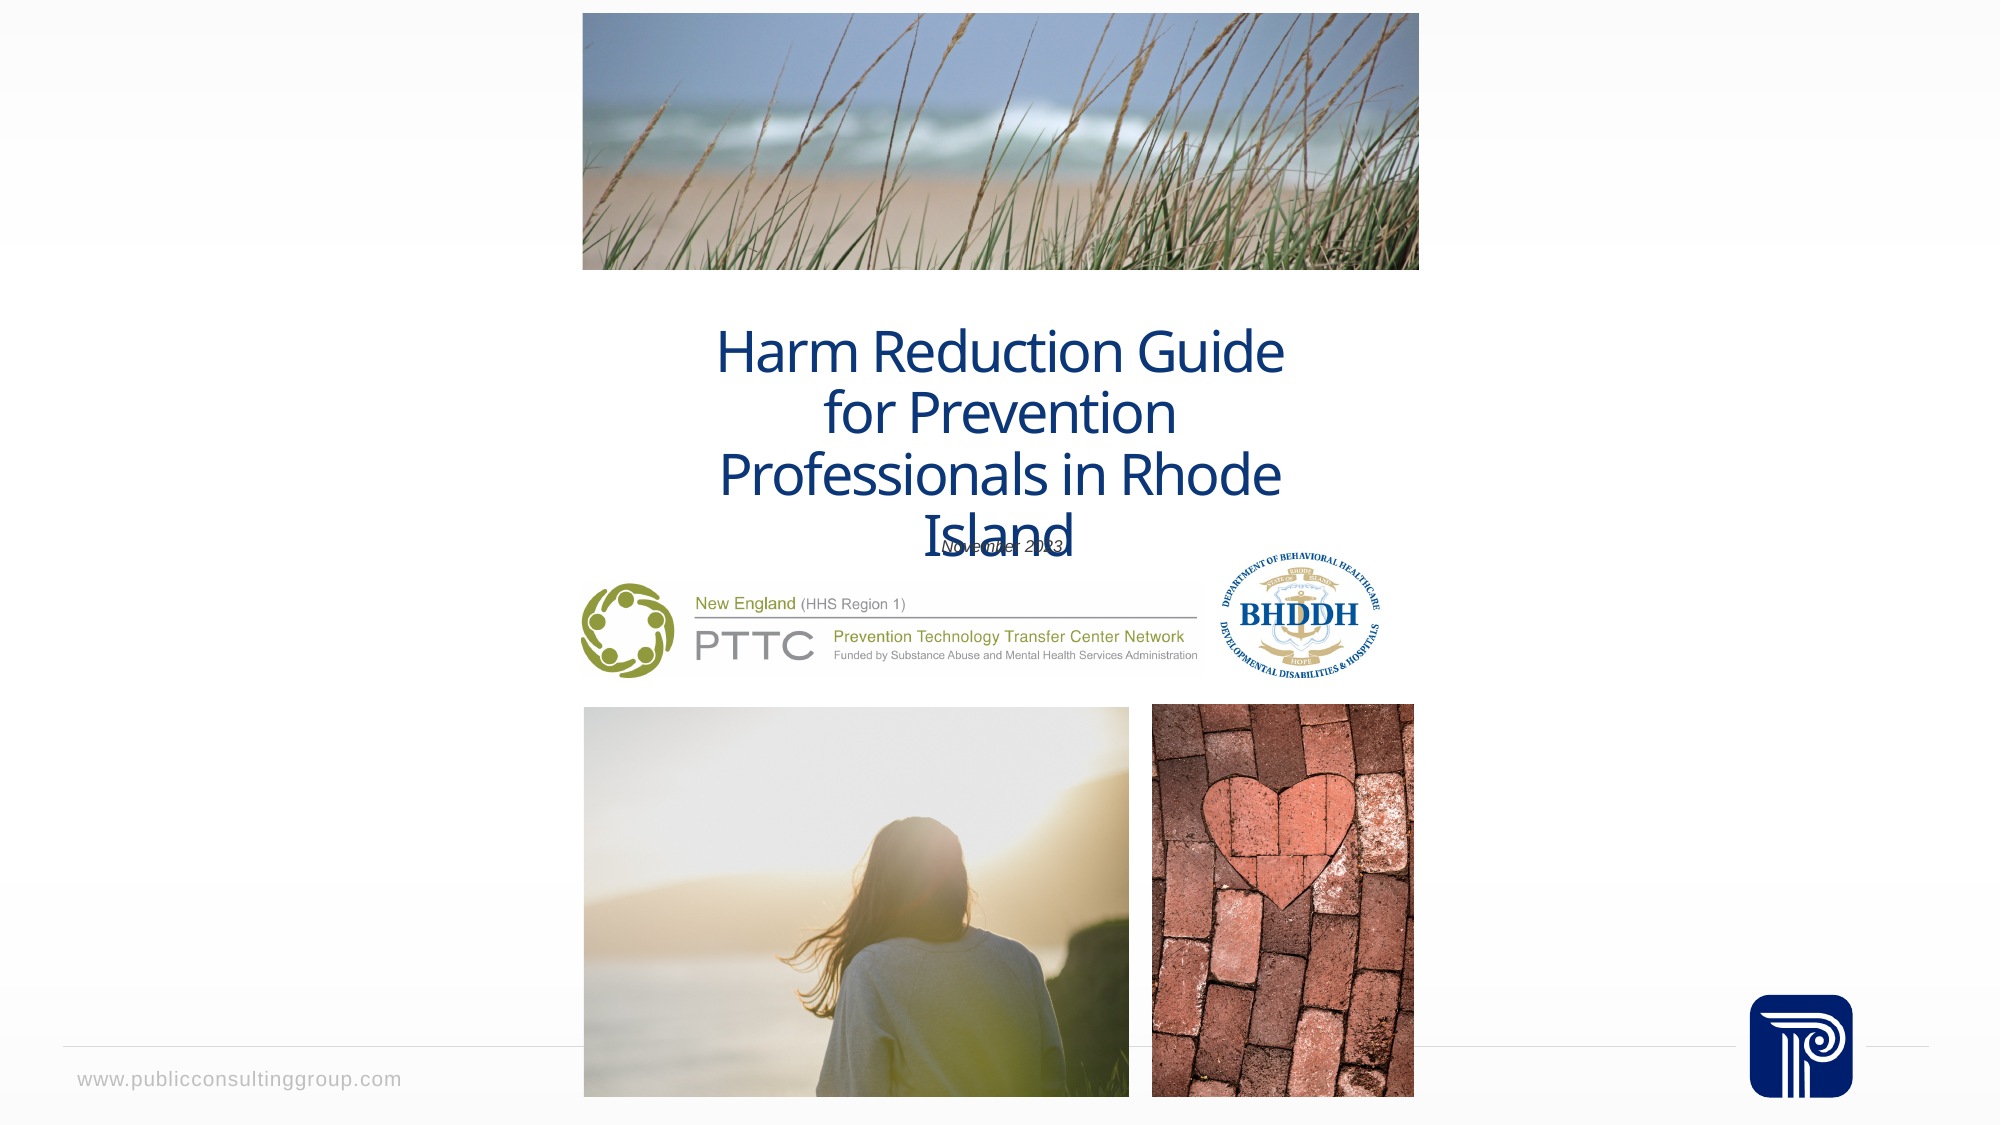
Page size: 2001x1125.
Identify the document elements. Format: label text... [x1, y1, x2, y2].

picture [583, 707, 1129, 1097]
picture [581, 582, 1204, 678]
text_box November 2023 [926, 527, 1078, 551]
picture [1151, 704, 1414, 1097]
picture [1749, 994, 1853, 1098]
picture [582, 12, 1420, 270]
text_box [565, 551, 1435, 687]
title Harm Reduction Guide for Prevention Professionals in Rhode Island [688, 322, 1312, 551]
